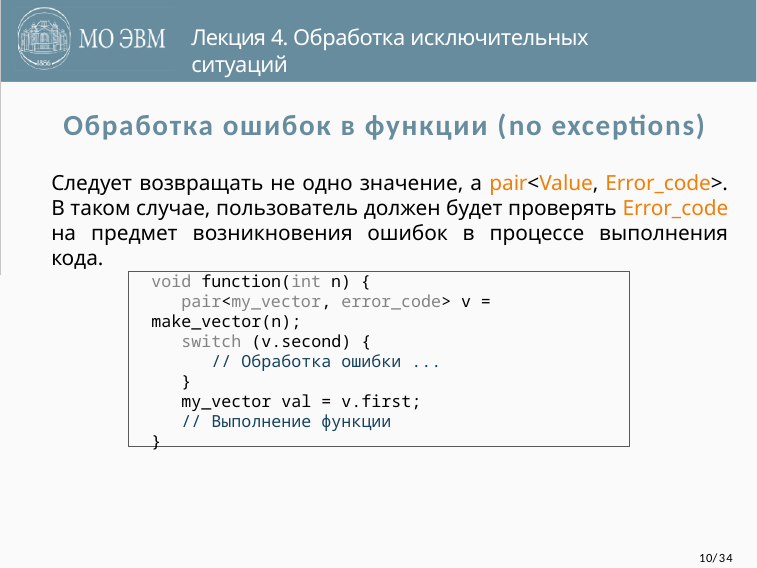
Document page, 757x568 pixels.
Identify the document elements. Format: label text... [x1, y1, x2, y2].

text_box Обработка ошибок в функции (no exceptions) [28, 106, 741, 142]
slide_number 10/34 [687, 551, 741, 568]
picture [0, 0, 757, 568]
list Следует возвращать не одно значение, а pair<Value, Error_code>. В таком случае, пользователь должен будет проверять Error_code на предмет возникновения ошибок в процессе выполнения кода. [28, 149, 729, 485]
text_box Лекция 4. Обработка исключительных ситуаций [189, 23, 673, 77]
text_box void function(int n) { pair<my_vector, error_code> v = make_vector(n); switch (v.second) { // Обработка ошибки ... } my_vector val = v.first; // Выполнение функции } [128, 271, 630, 447]
